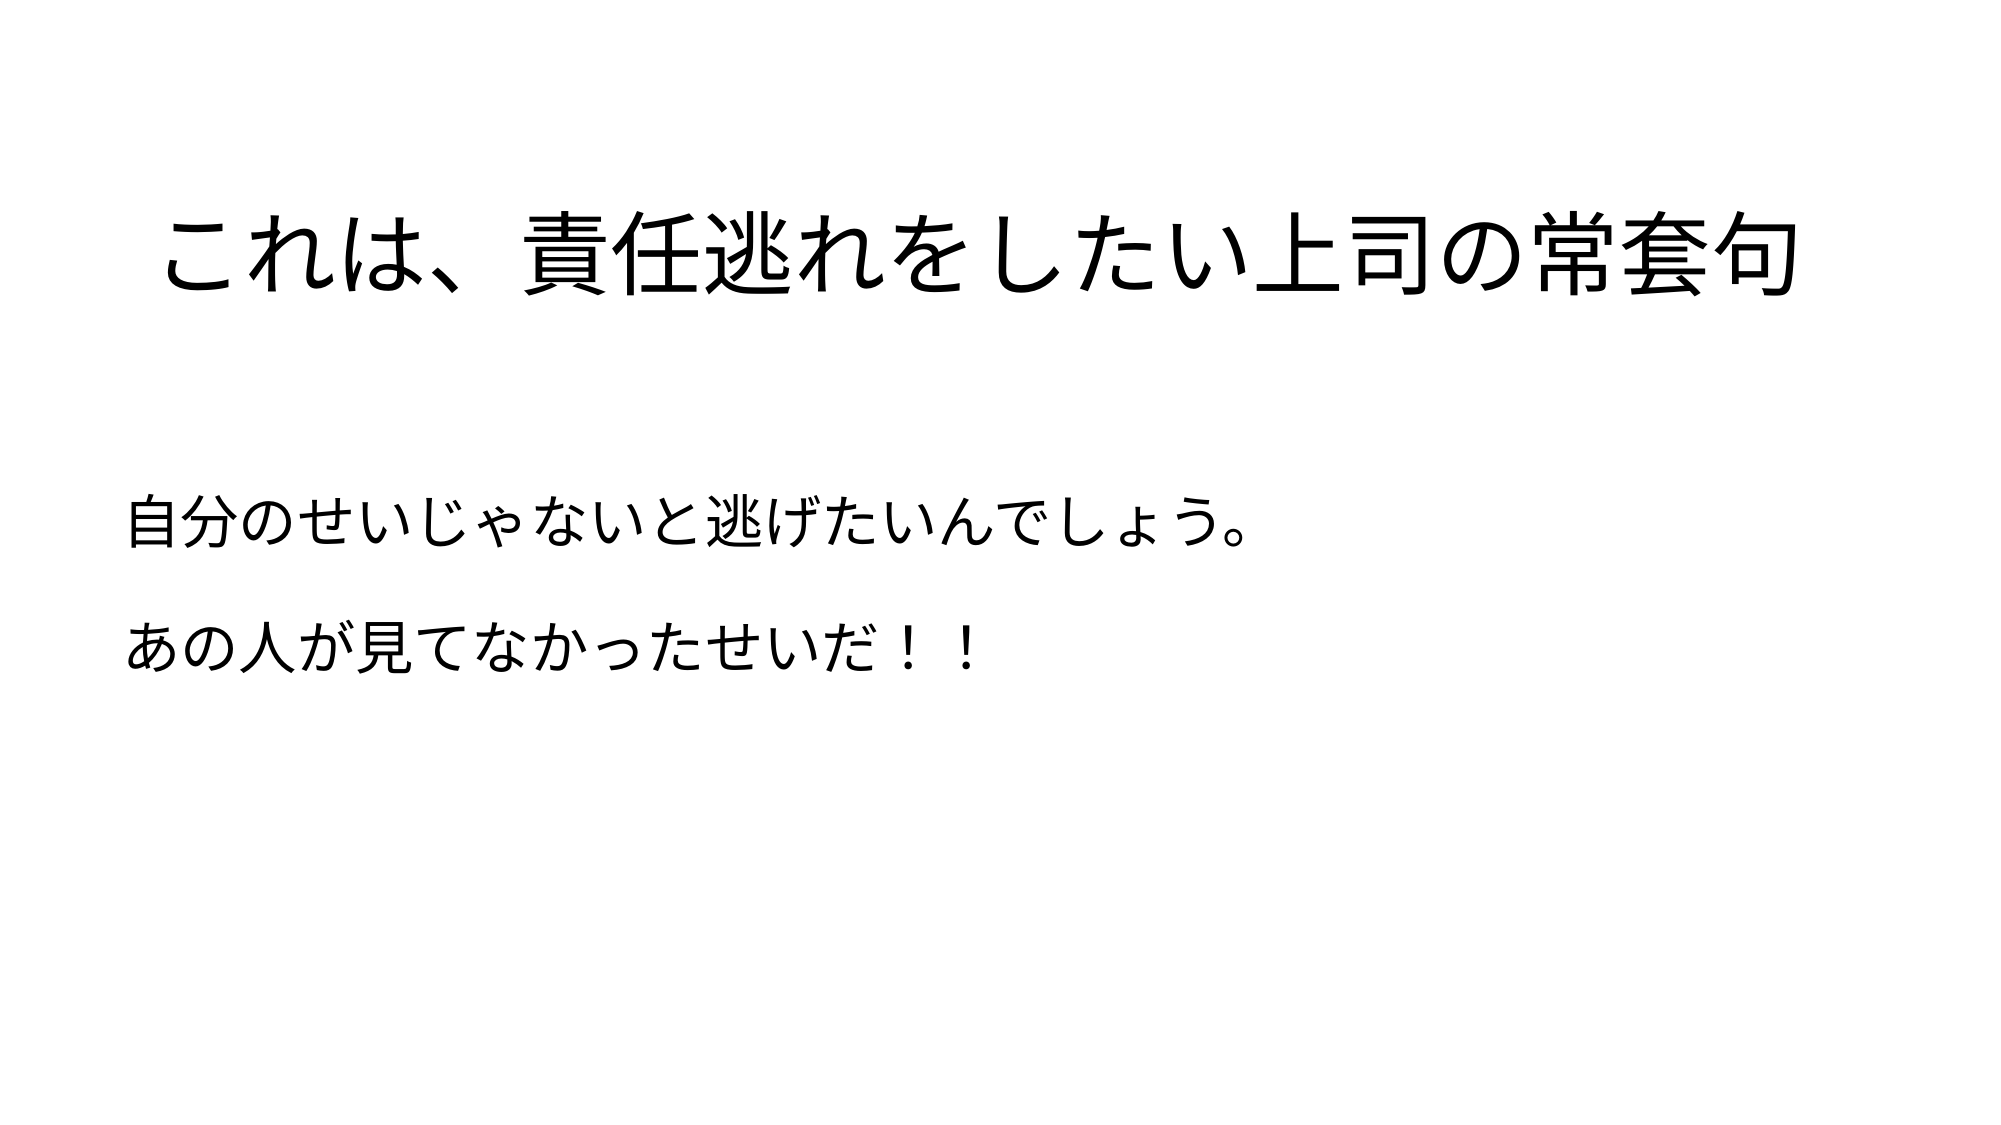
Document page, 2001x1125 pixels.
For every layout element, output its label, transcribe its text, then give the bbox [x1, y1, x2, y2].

text_box 自分のせいじゃないと逃げたいんでしょう。 あの人が見てなかったせいだ！！ [107, 438, 1929, 837]
title これは、責任逃れをしたい上司の常套句 [137, 182, 1863, 335]
